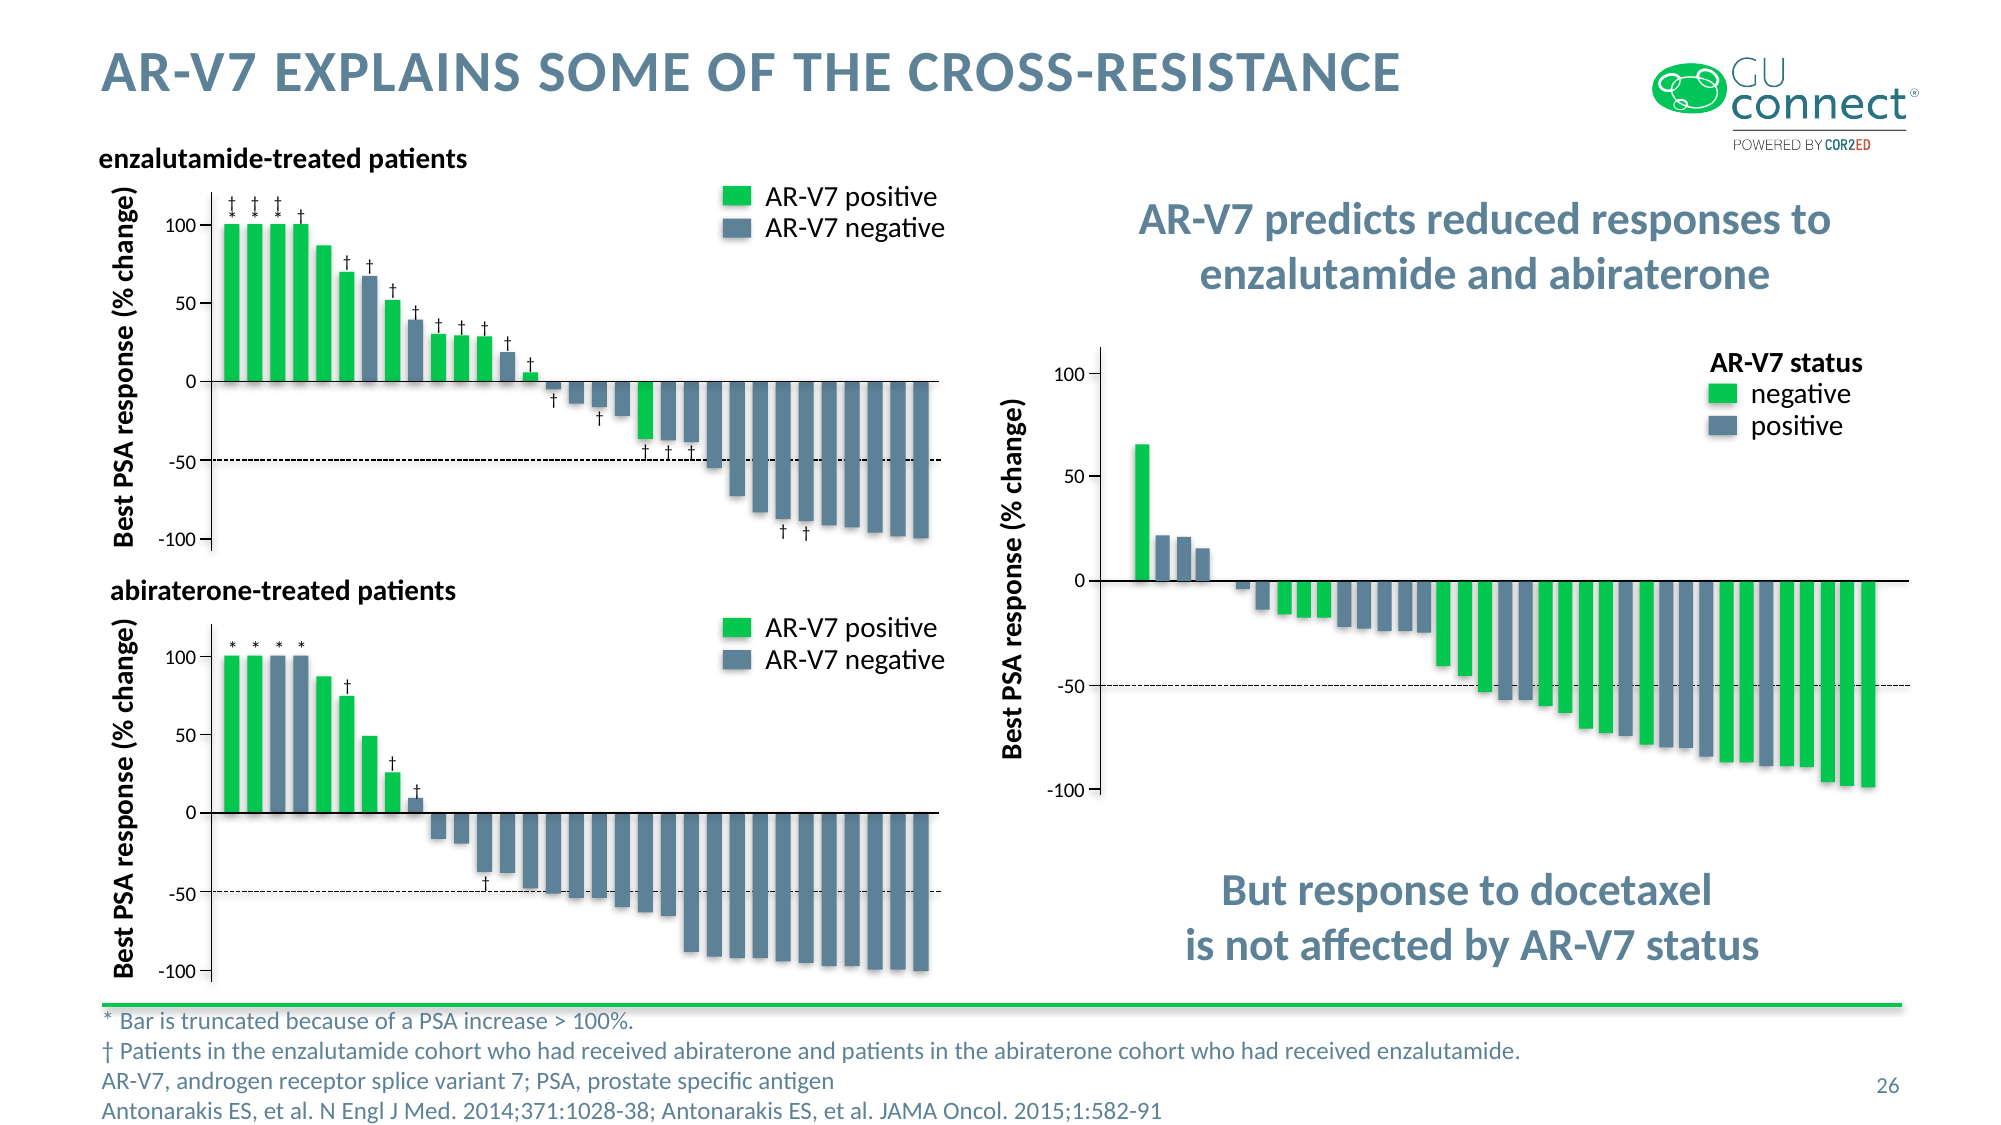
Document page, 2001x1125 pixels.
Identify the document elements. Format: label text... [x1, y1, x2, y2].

text_box [1799, 693, 1815, 768]
text_box -100 [1046, 779, 1085, 802]
text_box [1739, 693, 1753, 763]
text_box [821, 392, 837, 459]
text_box † [296, 206, 306, 225]
text_box Best PSA response (% change) [107, 186, 140, 549]
text_box [752, 468, 769, 513]
text_box [361, 735, 378, 810]
text_box [637, 392, 654, 440]
text_box AR-V7 status [1709, 347, 1864, 379]
text_box 0 [185, 370, 197, 393]
text_box [821, 468, 837, 526]
text_box [913, 468, 929, 539]
text_box [614, 392, 631, 417]
text_box [844, 392, 860, 459]
text_box [1820, 588, 1834, 684]
text_box † [273, 193, 283, 212]
text_box 90 [798, 382, 814, 389]
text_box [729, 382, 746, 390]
text_box -100 [158, 528, 197, 552]
text_box † [411, 302, 420, 321]
text_box [775, 823, 792, 890]
text_box [798, 392, 814, 459]
text_box [316, 676, 332, 810]
text_box OS (%) [752, 382, 769, 390]
text_box 0 [1074, 569, 1085, 593]
text_box Best PSA response (% change) [996, 398, 1028, 761]
text_box 100 [1053, 363, 1085, 386]
text_box [867, 899, 883, 970]
text_box [729, 392, 746, 459]
text_box [683, 392, 700, 443]
text_box 20 [568, 814, 585, 821]
text_box † [412, 782, 422, 801]
text_box † [457, 317, 466, 336]
text_box [913, 823, 929, 890]
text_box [591, 814, 608, 821]
text_box [591, 823, 608, 890]
text_box [453, 335, 470, 379]
text_box [1708, 415, 1738, 436]
text_box [316, 244, 332, 379]
text_box 80 [844, 382, 860, 389]
text_box [1277, 588, 1291, 615]
text_box [1639, 588, 1654, 684]
text_box [890, 392, 906, 459]
text_box [1578, 693, 1593, 729]
text_box * [250, 638, 261, 661]
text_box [821, 814, 837, 820]
text_box [1155, 535, 1170, 580]
text_box [1316, 588, 1332, 618]
text_box [722, 617, 752, 638]
text_box 4 [890, 814, 906, 820]
text_box [890, 823, 906, 890]
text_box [637, 814, 654, 821]
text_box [752, 814, 769, 821]
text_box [775, 382, 792, 390]
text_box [729, 814, 746, 821]
text_box [706, 823, 723, 890]
text_box † [481, 873, 490, 890]
text_box AR-V7 predicts reduced responses to enzalutamide and abiraterone [1099, 228, 1871, 299]
text_box [1739, 588, 1753, 684]
text_box * [296, 638, 307, 661]
text_box [1839, 693, 1855, 787]
text_box † [549, 390, 558, 409]
text_box * [273, 638, 285, 661]
text_box [522, 372, 539, 379]
text_box [1296, 588, 1311, 618]
text_box [1398, 588, 1411, 632]
text_box † [778, 522, 788, 541]
text_box [1618, 588, 1633, 684]
text_box [1498, 693, 1513, 701]
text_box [499, 814, 516, 821]
text_box 56 22 [568, 382, 585, 390]
text_box 50 [174, 724, 197, 747]
text_box 0 0 [706, 382, 723, 390]
text_box 0 [660, 814, 677, 821]
text_box [729, 899, 746, 959]
text_box [1337, 588, 1351, 628]
text_box † [801, 524, 811, 543]
text_box [775, 899, 792, 962]
text_box [522, 823, 539, 889]
text_box [1518, 693, 1533, 701]
text_box [1255, 588, 1270, 611]
text_box 73 27 [545, 382, 562, 390]
text_box 100 [164, 214, 196, 238]
text_box [1436, 588, 1451, 667]
text_box † [388, 754, 397, 773]
list * Bar is truncated because of a PSA increase > 100%. † Patients in the enzalutamide cohort who had received abiraterone and patients in the abiraterone cohort who had received enzalutamide. AR-V7, androgen receptor splice variant 7; PSA, prostate specific antigen Antonarakis ES, et al. N Engl J Med. 2014;371:1028-38; Antonarakis ES, et al. JAMA Oncol. 2015;1:582-91 [101, 1011, 1903, 1118]
text_box AR-V7 positive AR-V7 negative [765, 181, 946, 245]
text_box [1356, 588, 1372, 629]
text_box 50 [430, 814, 447, 821]
text_box [476, 823, 493, 873]
text_box [1558, 588, 1573, 684]
text_box enzalutamide-treated patients [98, 143, 469, 175]
text_box 70 [890, 382, 906, 389]
text_box 30 [522, 814, 539, 821]
text_box [339, 271, 355, 379]
text_box [913, 899, 929, 972]
text_box [270, 655, 286, 810]
text_box [1861, 693, 1876, 788]
text_box [1861, 588, 1876, 684]
text_box 50 [1063, 466, 1085, 489]
text_box [1759, 693, 1774, 767]
text_box -50 [1057, 675, 1085, 698]
text_box † [480, 319, 489, 338]
text_box [890, 899, 906, 970]
text_box [660, 392, 677, 441]
text_box [293, 223, 309, 379]
text_box [798, 823, 814, 890]
text_box † [388, 281, 397, 300]
text_box [844, 823, 860, 890]
text_box 1 1 [683, 382, 700, 390]
text_box [1820, 693, 1834, 783]
text_box [568, 392, 585, 404]
text_box -100 [158, 960, 197, 983]
title AR-V7 explains some of the cross-resistance [101, 40, 1536, 173]
text_box [798, 899, 814, 964]
text_box † [664, 442, 673, 459]
text_box 100 [706, 814, 723, 821]
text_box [775, 814, 792, 821]
text_box * [226, 208, 238, 231]
text_box [1618, 693, 1633, 737]
text_box But response to docetaxel is not affected by AR-V7 status [1070, 819, 1874, 996]
text_box * [272, 208, 284, 231]
text_box † [526, 355, 535, 374]
text_box 50 [174, 292, 197, 316]
text_box [775, 392, 792, 459]
text_box abiraterone-treated patients [110, 575, 457, 607]
text_box [706, 392, 723, 459]
text_box Best PSA response (% change) [107, 618, 140, 980]
text_box 39 15 [591, 382, 608, 390]
text_box [1538, 693, 1552, 707]
text_box [407, 319, 424, 379]
text_box [660, 899, 677, 917]
text_box [752, 392, 769, 459]
text_box [568, 823, 585, 890]
text_box [453, 823, 470, 844]
text_box [890, 468, 906, 537]
text_box [1498, 588, 1513, 684]
text_box [1457, 588, 1472, 677]
text_box [1699, 588, 1714, 684]
text_box [867, 468, 883, 533]
text_box [706, 899, 723, 957]
text_box [361, 275, 378, 379]
text_box [1659, 693, 1673, 748]
text_box [844, 899, 860, 967]
text_box 0 [185, 802, 197, 825]
text_box [1598, 693, 1613, 734]
text_box [1779, 588, 1794, 684]
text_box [453, 814, 470, 821]
text_box [1678, 693, 1694, 749]
text_box [591, 392, 608, 408]
text_box [867, 823, 883, 890]
text_box [752, 823, 769, 890]
text_box AR-V7 positive AR-V7 negative [765, 612, 946, 676]
text_box [499, 351, 516, 379]
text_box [913, 382, 929, 389]
text_box [1477, 588, 1493, 684]
text_box [293, 655, 309, 810]
text_box [1598, 588, 1613, 684]
text_box † [343, 677, 352, 696]
text_box [339, 695, 355, 810]
text_box 2 [844, 814, 860, 820]
text_box [867, 392, 883, 459]
text_box [247, 655, 263, 810]
text_box [545, 823, 562, 890]
text_box [722, 185, 752, 206]
text_box 0 [798, 814, 814, 820]
text_box † [250, 193, 260, 212]
text_box [499, 823, 516, 874]
text_box [683, 823, 700, 890]
text_box 2 3 [660, 382, 677, 390]
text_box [821, 382, 837, 389]
text_box [729, 468, 746, 497]
text_box -50 [168, 451, 197, 475]
text_box [270, 223, 286, 379]
slide_number 26 [1771, 1054, 1900, 1115]
text_box [1377, 588, 1392, 632]
text_box [476, 336, 493, 379]
text_box [821, 823, 837, 890]
text_box [1659, 588, 1673, 684]
text_box [1195, 548, 1211, 580]
text_box 40 [476, 814, 493, 821]
text_box [614, 899, 631, 908]
text_box [1708, 383, 1738, 404]
text_box [384, 299, 401, 379]
text_box † [365, 257, 374, 276]
text_box [752, 899, 769, 959]
text_box † [434, 316, 443, 335]
text_box [430, 823, 447, 840]
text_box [867, 382, 883, 389]
text_box [1799, 588, 1815, 684]
text_box [1639, 693, 1654, 745]
text_box [384, 772, 401, 810]
text_box [1416, 588, 1431, 633]
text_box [683, 814, 700, 821]
text_box [247, 223, 263, 379]
text_box [1759, 588, 1774, 684]
text_box [913, 392, 929, 459]
text_box * [227, 638, 238, 661]
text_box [545, 814, 562, 821]
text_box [867, 814, 883, 820]
text_box [637, 899, 654, 913]
text_box [660, 823, 677, 890]
text_box [1779, 693, 1794, 767]
text_box [224, 223, 240, 379]
text_box [407, 797, 424, 810]
text_box † [595, 409, 604, 428]
text_box [683, 899, 700, 953]
text_box [637, 823, 654, 890]
text_box * [249, 208, 261, 231]
text_box 10 [614, 814, 631, 821]
text_box 22 11 [614, 382, 631, 390]
text_box [1578, 588, 1593, 684]
text_box [1518, 588, 1533, 684]
picture [1639, 44, 1932, 163]
text_box negative positive [1750, 379, 1852, 442]
text_box [1699, 693, 1714, 757]
text_box [1135, 444, 1150, 578]
text_box † [342, 253, 351, 272]
text_box -50 [168, 883, 197, 906]
text_box [224, 655, 240, 810]
text_box [1558, 693, 1573, 714]
text_box † [641, 441, 650, 459]
text_box [844, 468, 860, 528]
text_box [1839, 588, 1855, 684]
text_box [798, 468, 814, 522]
text_box 6 [913, 814, 929, 820]
text_box [614, 823, 631, 890]
text_box [821, 899, 837, 967]
text_box † [503, 334, 512, 353]
text_box [1719, 588, 1734, 684]
text_box 100 [164, 646, 196, 669]
text_box 7 6 [637, 382, 654, 390]
text_box [430, 333, 447, 379]
text_box [775, 468, 792, 520]
text_box † [687, 443, 696, 459]
text_box [1719, 693, 1734, 763]
text_box [1678, 588, 1694, 684]
text_box [722, 649, 752, 670]
text_box [1538, 588, 1552, 684]
text_box [729, 823, 746, 890]
text_box [722, 218, 752, 238]
text_box [1176, 536, 1192, 580]
text_box † [227, 193, 237, 212]
